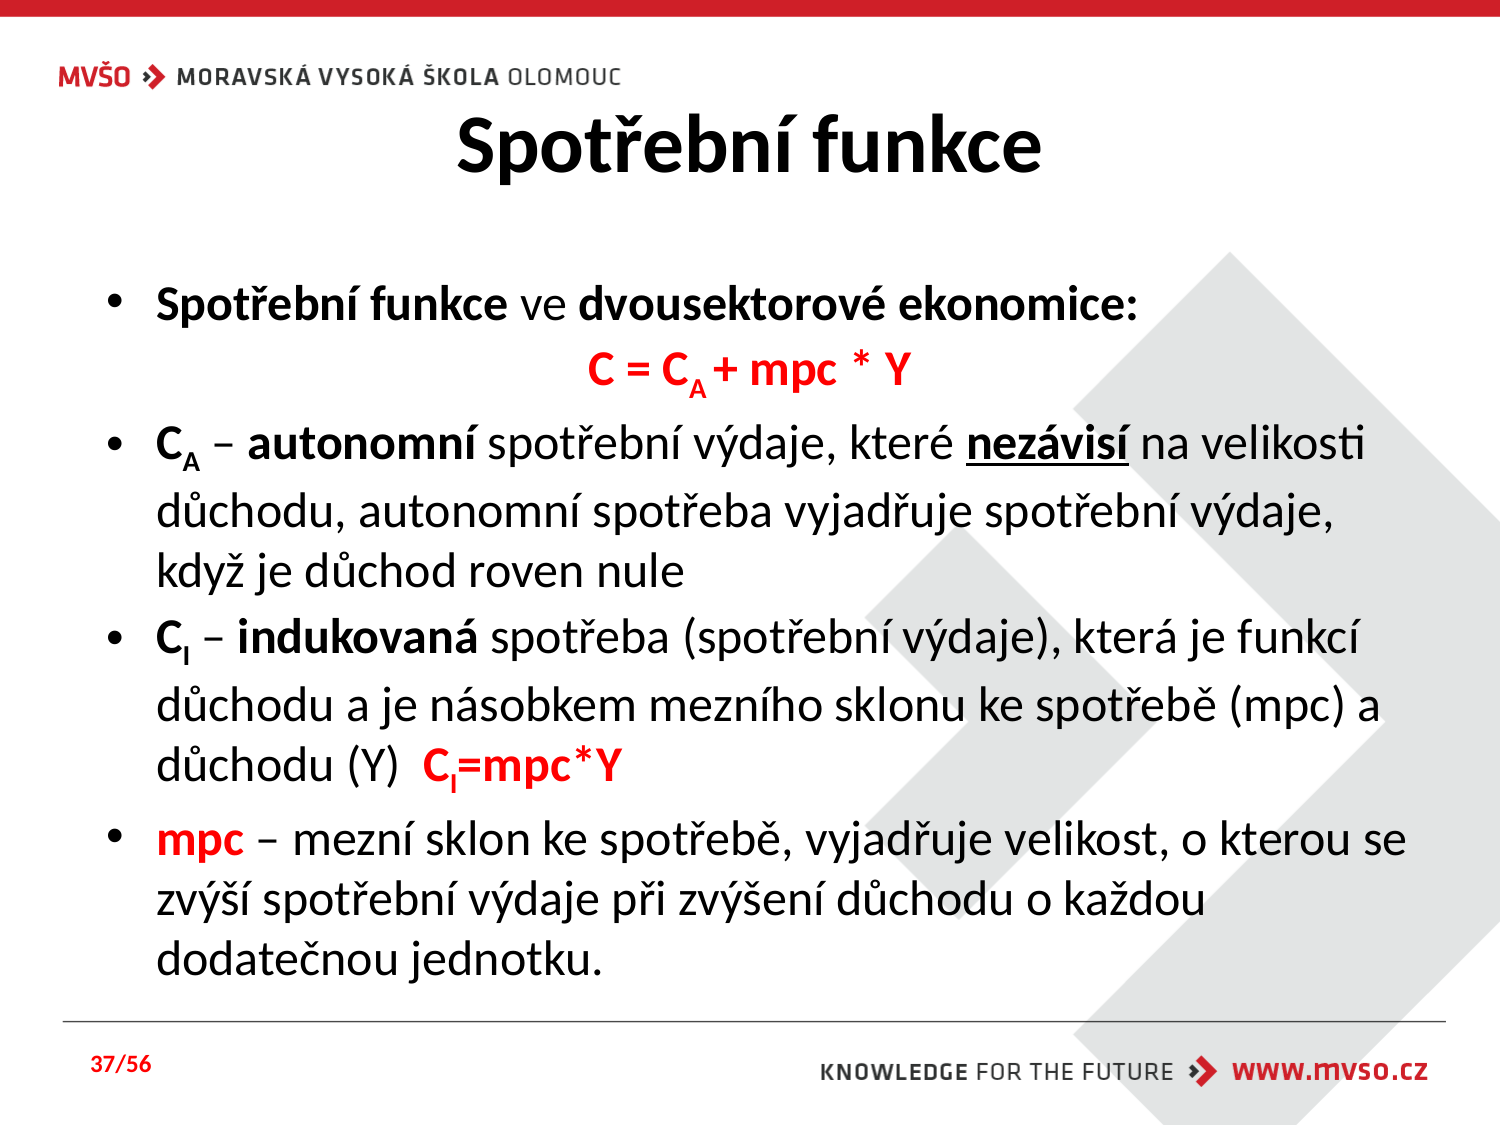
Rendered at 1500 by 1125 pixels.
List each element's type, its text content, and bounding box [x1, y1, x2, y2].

list Spotřební funkce ve dvousektorové ekonomice: C = CA + mpc * Y CA – autonomní spotřební výdaje, které nezávisí na velikosti důchodu, autonomní spotřeba vyjadřuje spotřební výdaje, když je důchod roven nule CI – indukovaná spotřeba (spotřební výdaje), která je funkcí důchodu a je násobkem mezního sklonu ke spotřebě (mpc) a důchodu (Y) CI=mpc*Y mpc – mezní sklon ke spotřebě, vyjadřuje velikost, o kterou se zvýší spotřební výdaje při zvýšení důchodu o každou dodatečnou jednotku. [75, 334, 1425, 1005]
text_box 37/56 [74, 1040, 213, 1085]
picture [0, 0, 1500, 1125]
title Spotřební funkce [75, 45, 1425, 233]
text_box [75, 247, 1482, 334]
